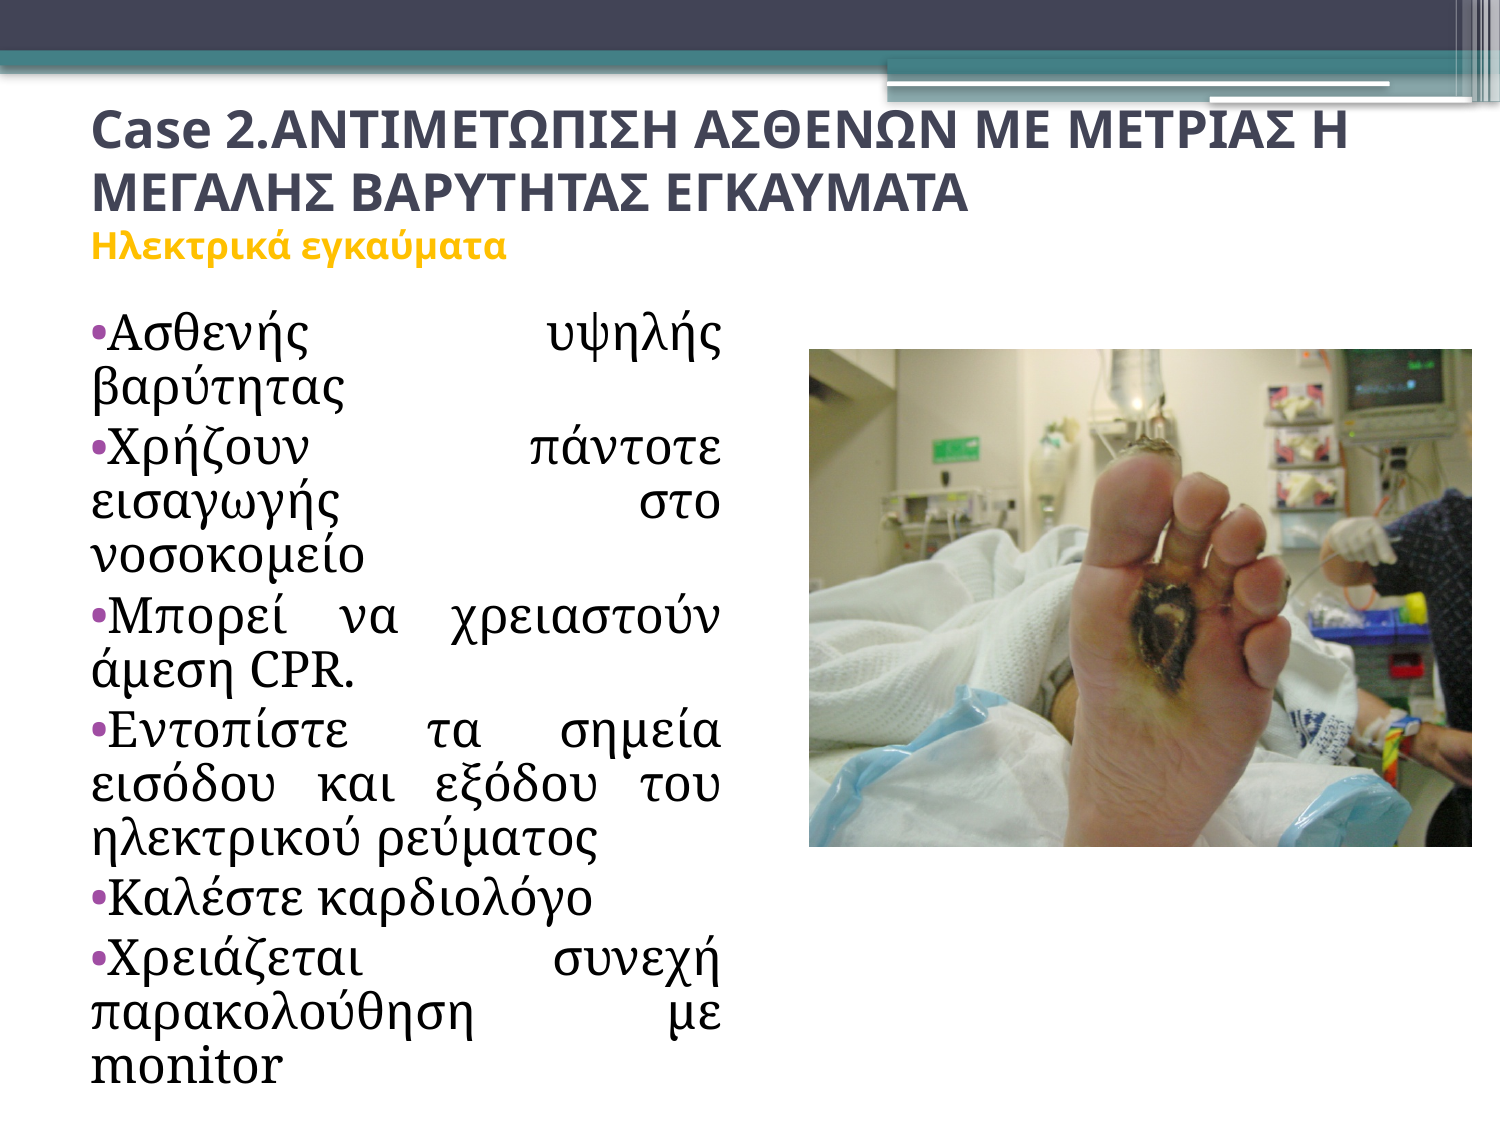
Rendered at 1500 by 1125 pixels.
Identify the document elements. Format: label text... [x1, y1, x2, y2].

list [808, 349, 1472, 848]
title Case 2.ΑΝΤΙΜΕΤΩΠΙΣΗ ΑΣΘΕΝΩΝ ΜΕ ΜΕΤΡΙΑΣ Η ΜΕΓΑΛΗΣ ΒΑΡΥΤΗΤΑΣ ΕΓΚΑΥΜΑΤΑ Ηλεκτρικά εγκαύματα [74, 87, 1426, 276]
list Ασθενής υψηλής βαρύτητας Χρήζουν πάντοτε εισαγωγής στο νοσοκομείο Μπορεί να χρειαστούν άμεση CPR. Εντοπίστε τα σημεία εισόδου και εξόδου του ηλεκτρικού ρεύματος Καλέστε καρδιολόγο Χρειάζεται συνεχή παρακολούθηση με monitor [74, 299, 738, 1006]
